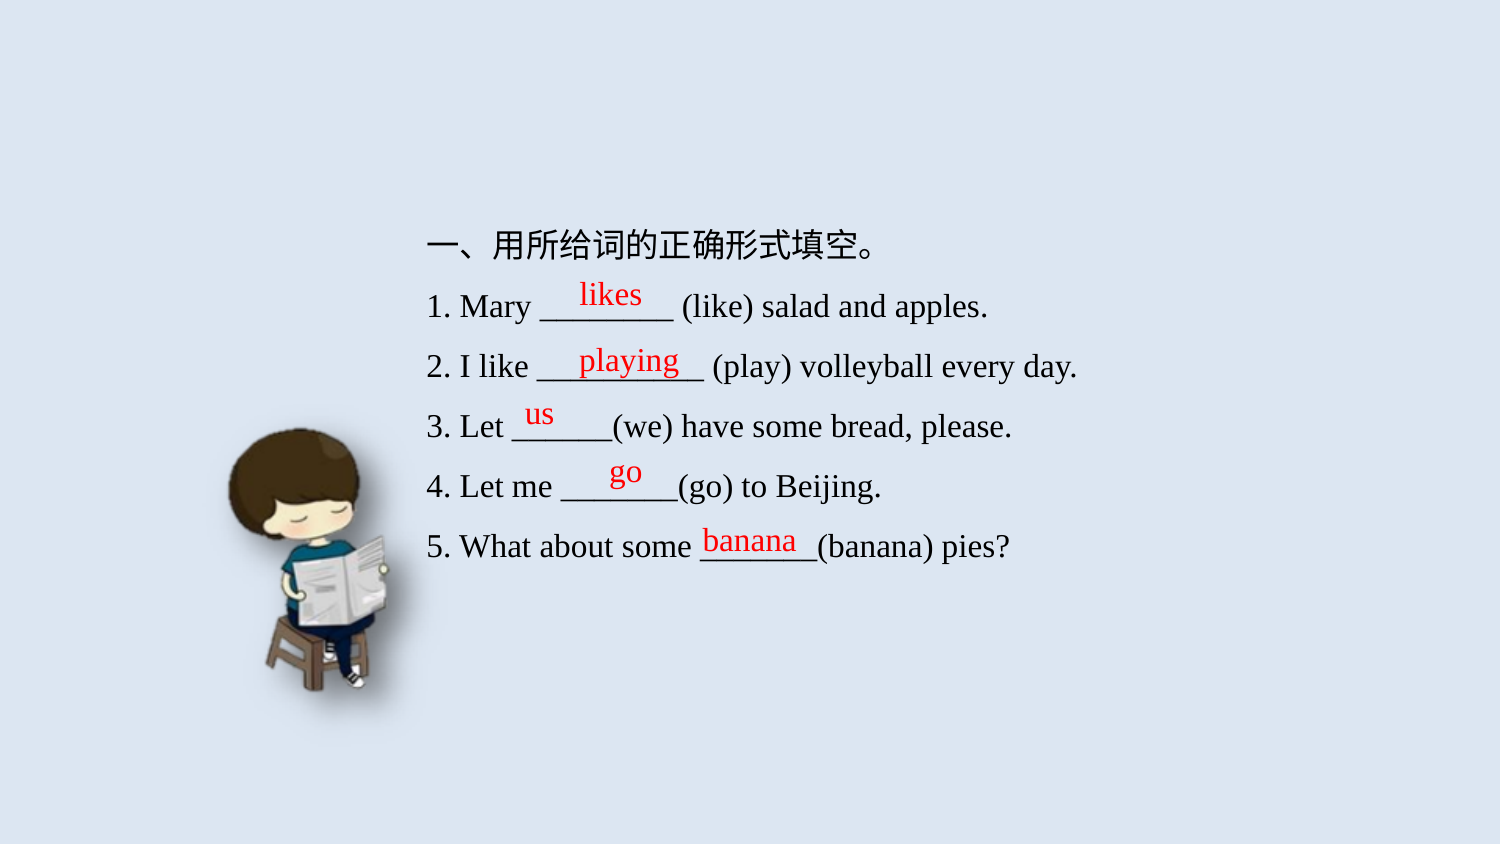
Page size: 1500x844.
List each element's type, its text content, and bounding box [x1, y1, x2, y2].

text_box us [509, 384, 570, 439]
text_box banana [687, 510, 812, 566]
picture [130, 386, 540, 789]
text_box 一、用所给词的正确形式填空。 1. Mary ________ (like) salad and apples. 2. I like __________ (play) volleyball every day. 3. Let ______(we) have some bread, please. 4. Let me _______(go) to Beijing. 5. What about some _______(banana) pies? [411, 197, 1094, 572]
text_box playing [564, 331, 695, 386]
text_box likes [564, 264, 658, 320]
text_box go [594, 441, 658, 496]
